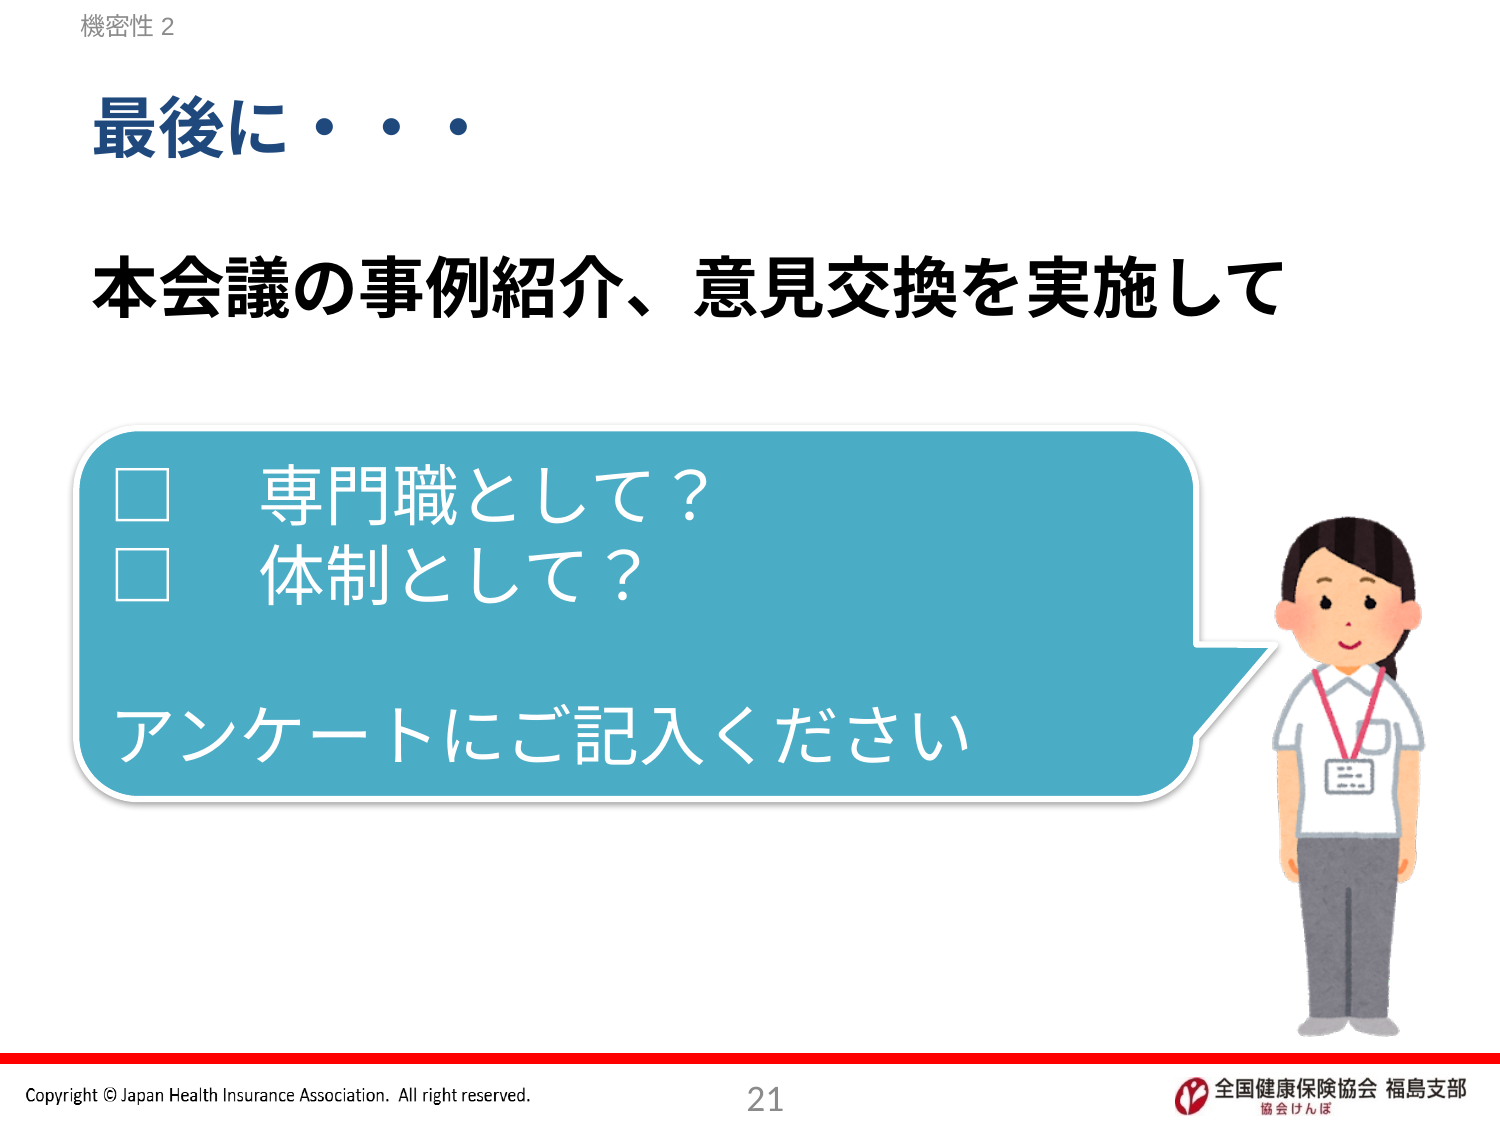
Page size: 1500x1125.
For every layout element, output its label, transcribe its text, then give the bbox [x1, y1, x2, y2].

picture [1174, 1077, 1467, 1116]
text_box 最後に・・・ 本会議の事例紹介、意見交換を実施して [76, 78, 1447, 413]
picture [0, 1070, 592, 1119]
picture [1198, 501, 1495, 1050]
slide_number 21 [673, 1066, 800, 1125]
text_box □ 専門職として？ □ 体制として？ アンケートにご記入ください [73, 425, 1200, 803]
